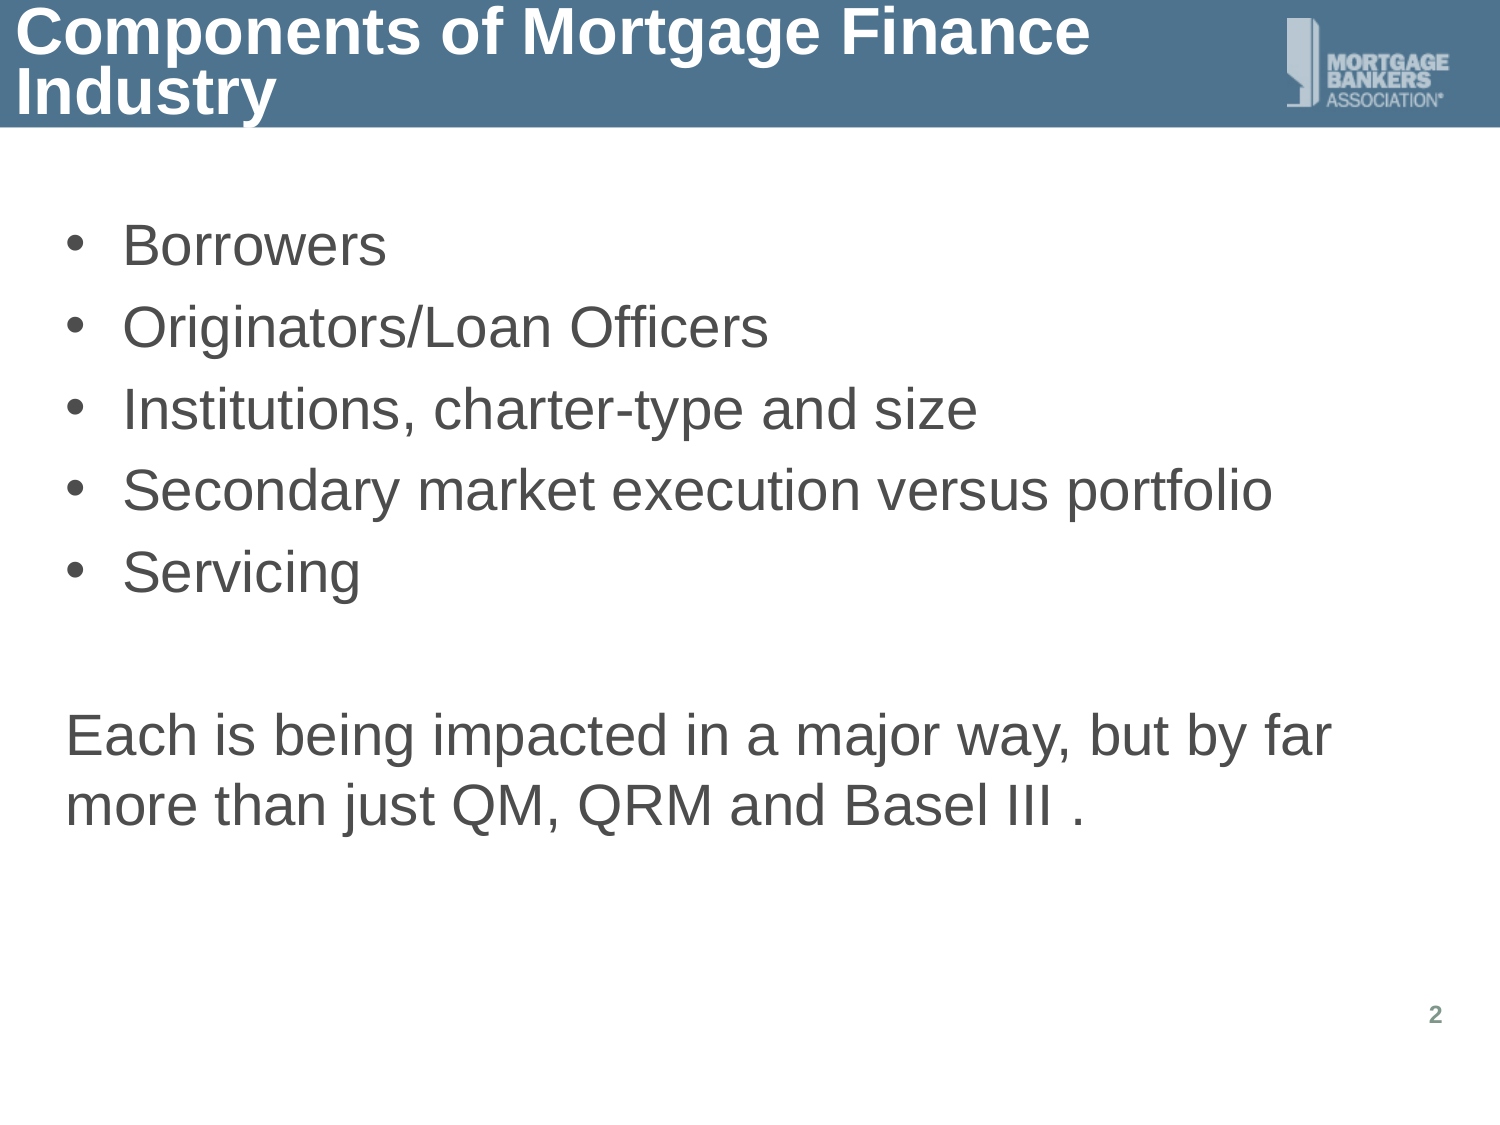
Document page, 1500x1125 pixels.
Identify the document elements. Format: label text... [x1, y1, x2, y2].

list Borrowers Originators/Loan Officers Institutions, charter-type and size Secondary market execution versus portfolio Servicing Each is being impacted in a major way, but by far more than just QM, QRM and Basel III . [50, 199, 1444, 1001]
picture [0, 0, 1500, 1125]
title Components of Mortgage Finance Industry [0, 0, 1204, 126]
